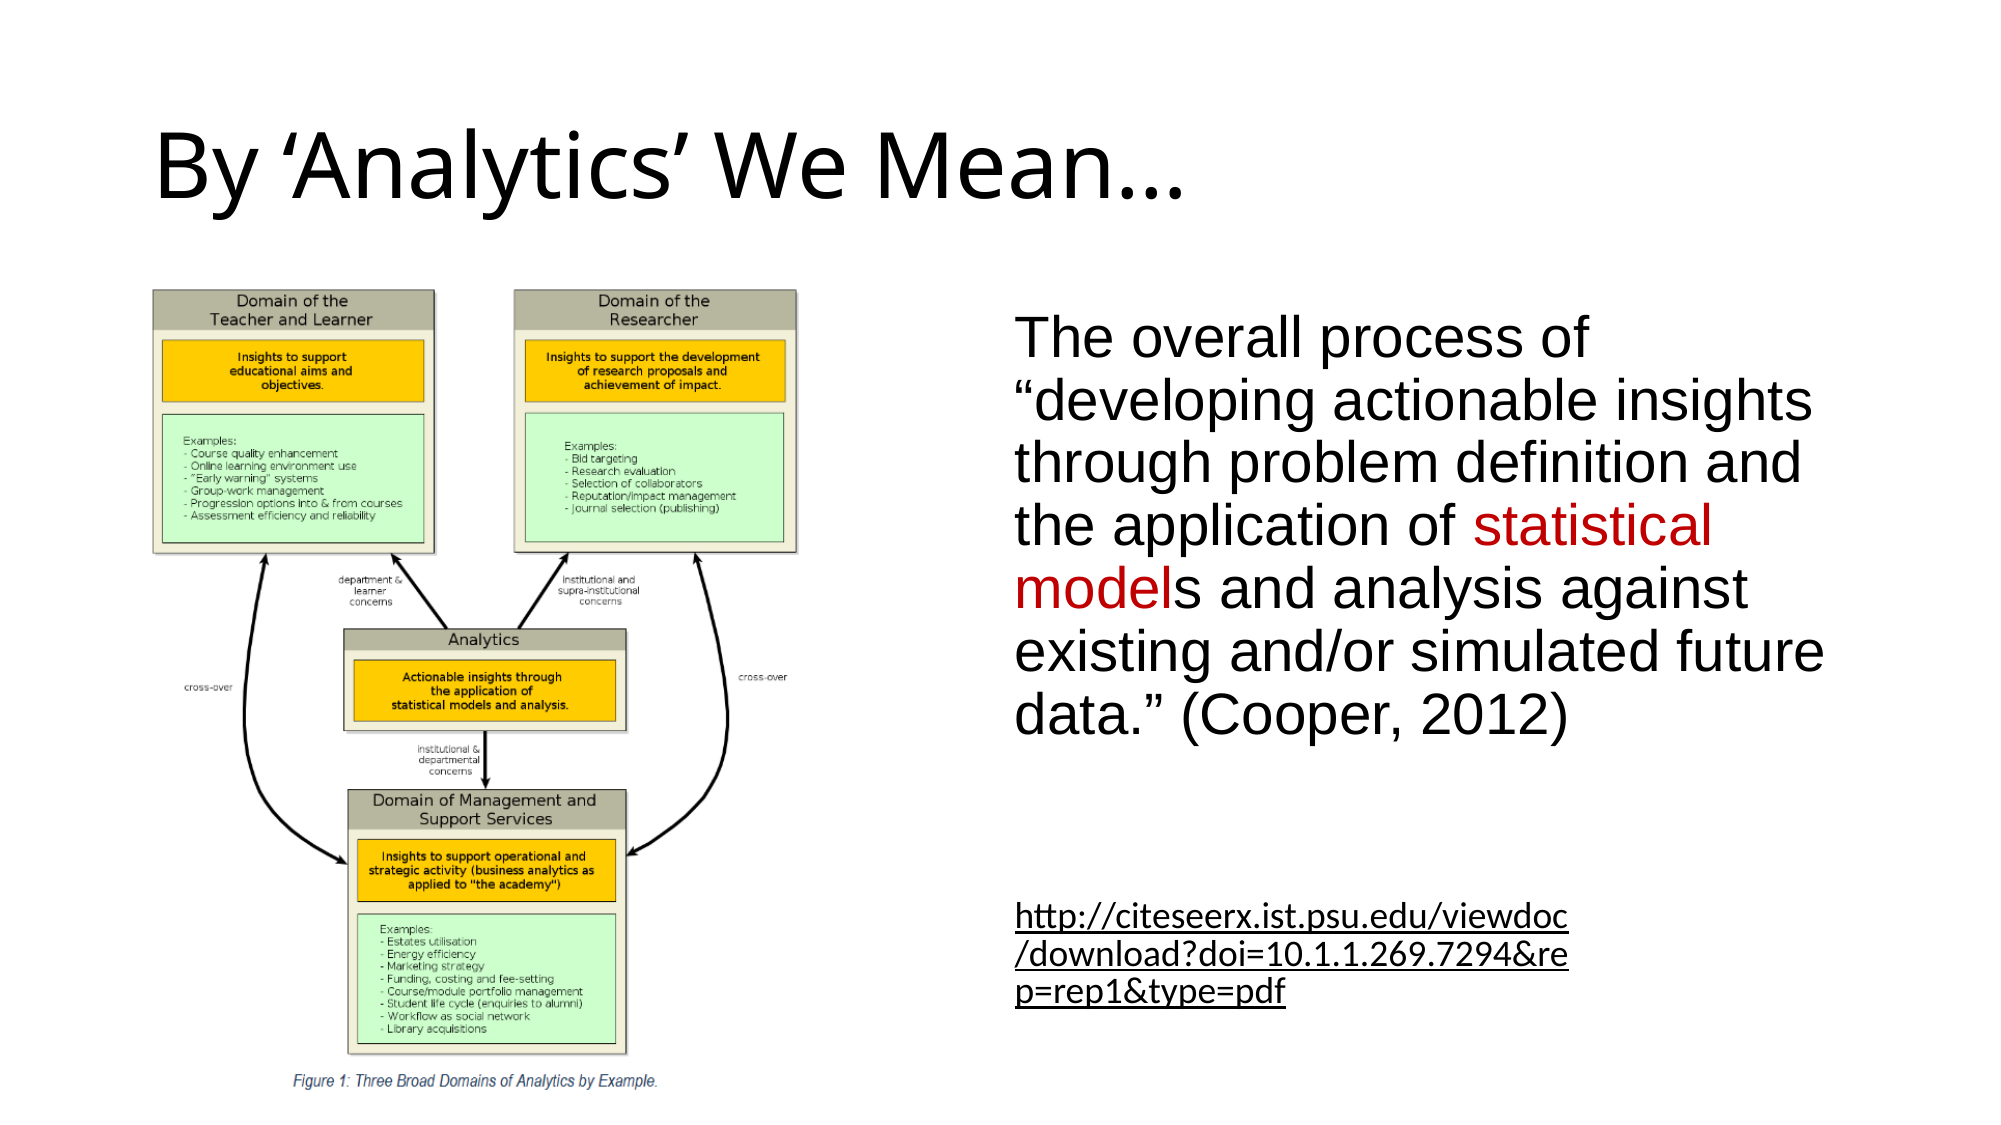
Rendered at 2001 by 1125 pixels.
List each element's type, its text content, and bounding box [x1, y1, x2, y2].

list The overall process of “developing actionable insights through problem definition and the application of statistical models and analysis against existing and/or simulated future data.” (Cooper, 2012) [999, 299, 1863, 1014]
picture [137, 277, 807, 1097]
text_box http://citeseerx.ist.psu.edu/viewdoc/download?doi=10.1.1.269.7294&rep=rep1&type=pdf [999, 883, 1585, 989]
title By ‘Analytics’ We Mean… [137, 59, 1863, 278]
